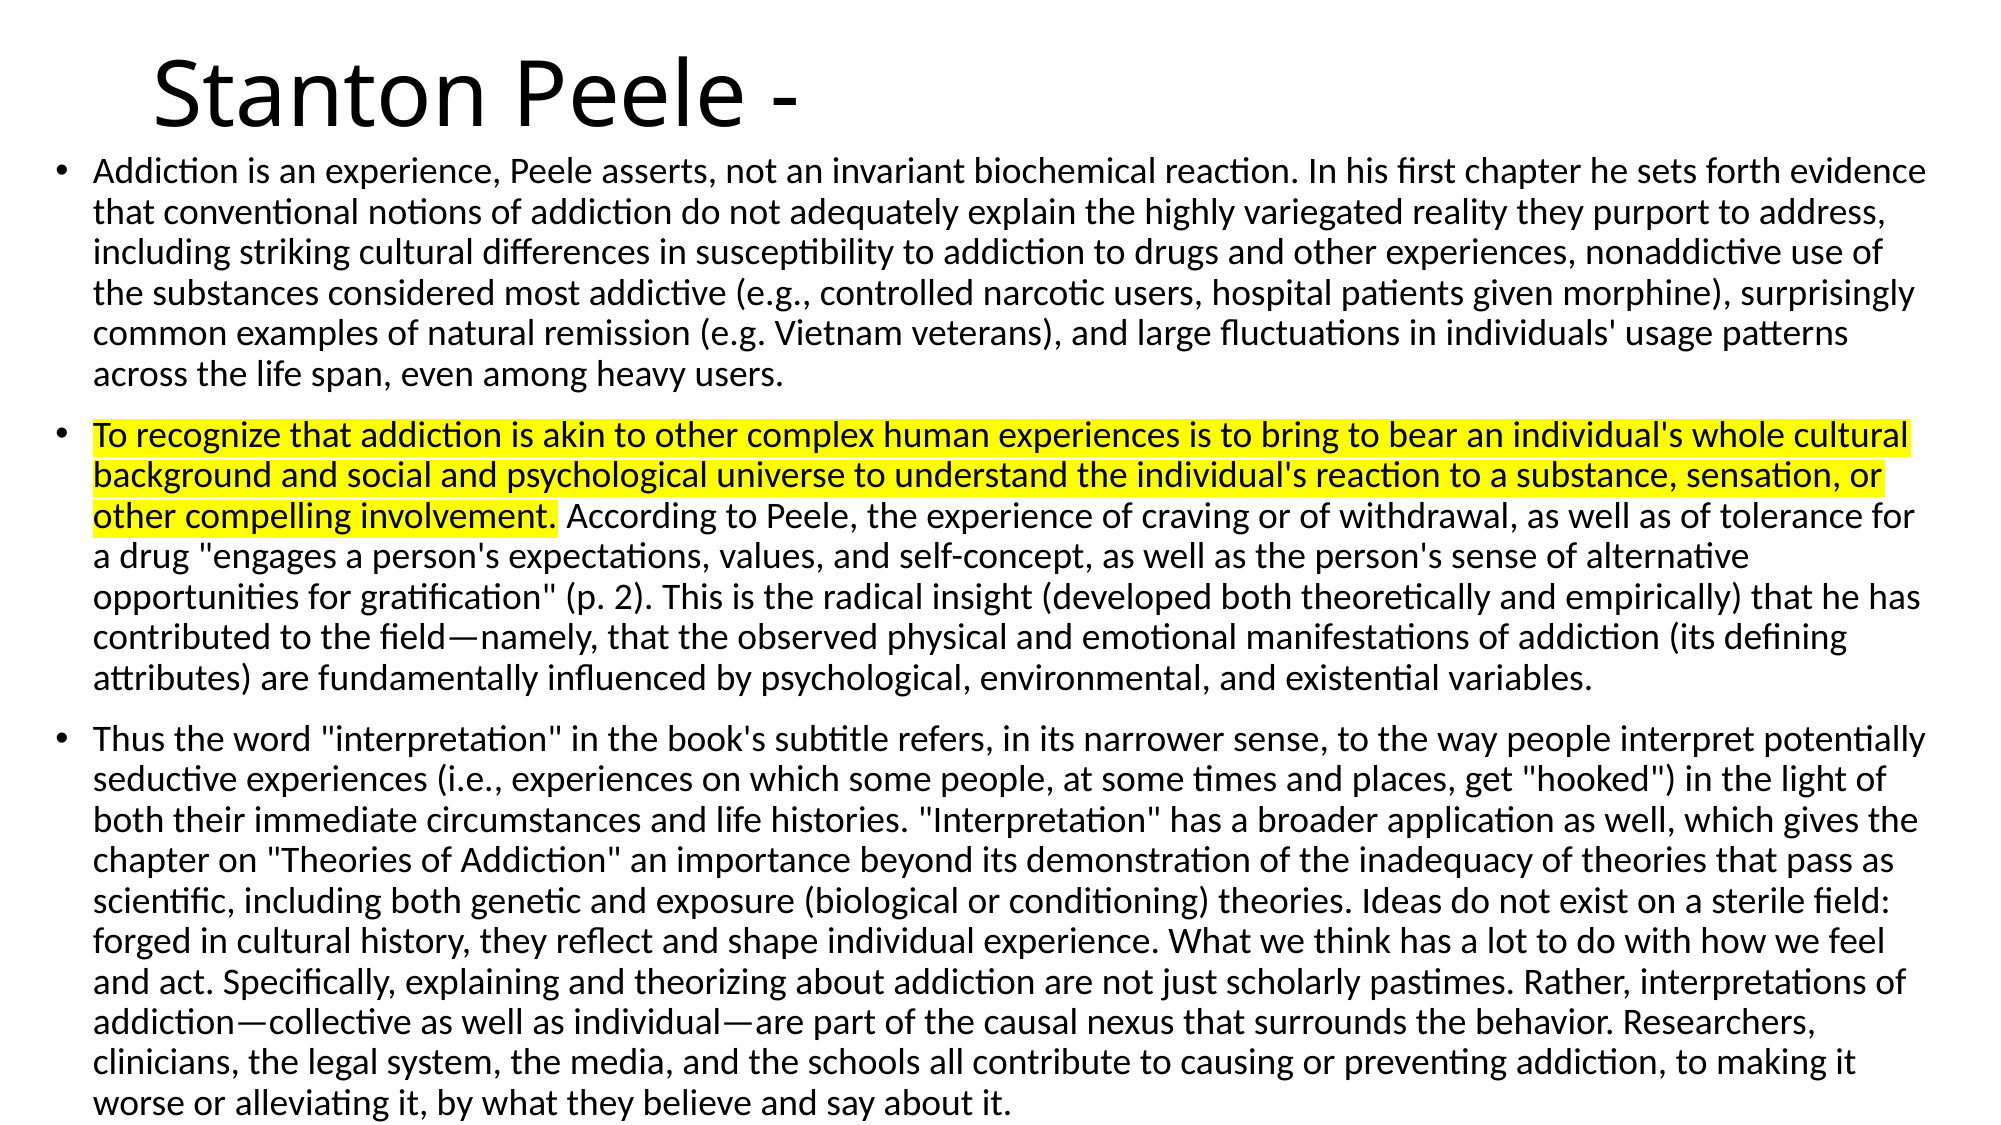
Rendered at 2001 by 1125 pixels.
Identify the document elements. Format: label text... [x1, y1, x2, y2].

list Addiction is an experience, Peele asserts, not an invariant biochemical reaction. In his first chapter he sets forth evidence that conventional notions of addiction do not adequately explain the highly variegated reality they purport to address, including striking cultural differences in susceptibility to addiction to drugs and other experiences, nonaddictive use of the substances considered most addictive (e.g., controlled narcotic users, hospital patients given morphine), surprisingly common examples of natural remission (e.g. Vietnam veterans), and large fluctuations in individuals' usage patterns across the life span, even among heavy users. To recognize that addiction is akin to other complex human experiences is to bring to bear an individual's whole cultural background and social and psychological universe to understand the individual's reaction to a substance, sensation, or other compelling involvement. According to Peele, the experience of craving or of withdrawal, as well as of tolerance for a drug "engages a person's expectations, values, and self-concept, as well as the person's sense of alternative opportunities for gratification" (p. 2). This is the radical insight (developed both theoretically and empirically) that he has contributed to the field—namely, that the observed physical and emotional manifestations of addiction (its defining attributes) are fundamentally influenced by psychological, environmental, and existential variables. Thus the word "interpretation" in the book's subtitle refers, in its narrower sense, to the way people interpret potentially seductive experiences (i.e., experiences on which some people, at some times and places, get "hooked") in the light of both their immediate circumstances and life histories. "Interpretation" has a broader application as well, which gives the chapter on "Theories of Addiction" an importance beyond its demonstration of the inadequacy of theories that pass as scientific, including both genetic and exposure (biological or conditioning) theories. Ideas do not exist on a sterile field: forged in cultural history, they reflect and shape individual experience. What we think has a lot to do with how we feel and act. Specifically, explaining and theorizing about addiction are not just scholarly pastimes. Rather, interpretations of addiction—collective as well as individual—are part of the causal nexus that surrounds the behavior. Researchers, clinicians, the legal system, the media, and the schools all contribute to causing or preventing addiction, to making it worse or alleviating it, by what they believe and say about it. [40, 143, 1954, 1125]
title Stanton Peele - [137, 11, 1863, 143]
